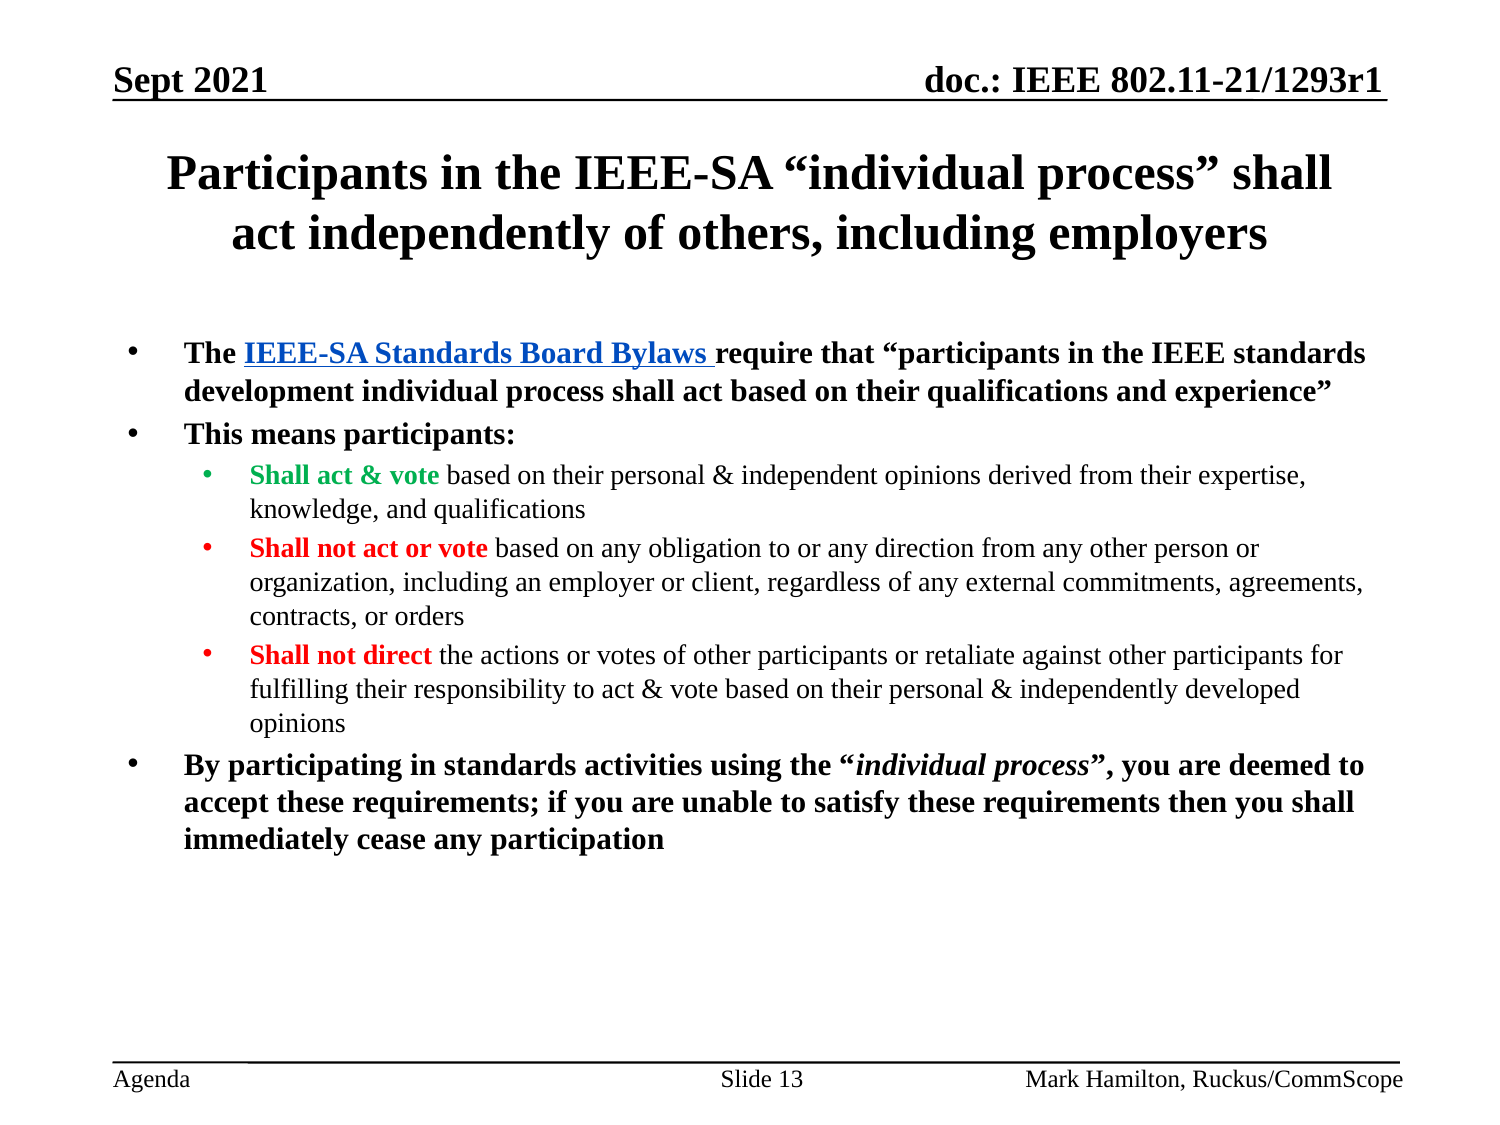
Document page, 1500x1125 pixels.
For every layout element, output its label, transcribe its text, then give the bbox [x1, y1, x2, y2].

list The IEEE-SA Standards Board Bylaws require that “participants in the IEEE standards development individual process shall act based on their qualifications and experience” This means participants: Shall act & vote based on their personal & independent opinions derived from their expertise, knowledge, and qualifications Shall not act or vote based on any obligation to or any direction from any other person or organization, including an employer or client, regardless of any external commitments, agreements, contracts, or orders Shall not direct the actions or votes of other participants or retaliate against other participants for fulfilling their responsibility to act & vote based on their personal & independently developed opinions By participating in standards activities using the “individual process”, you are deemed to accept these requirements; if you are unable to satisfy these requirements then you shall immediately cease any participation [112, 324, 1388, 1000]
title Participants in the IEEE-SA “individual process” shall act independently of others, including employers [112, 112, 1388, 288]
